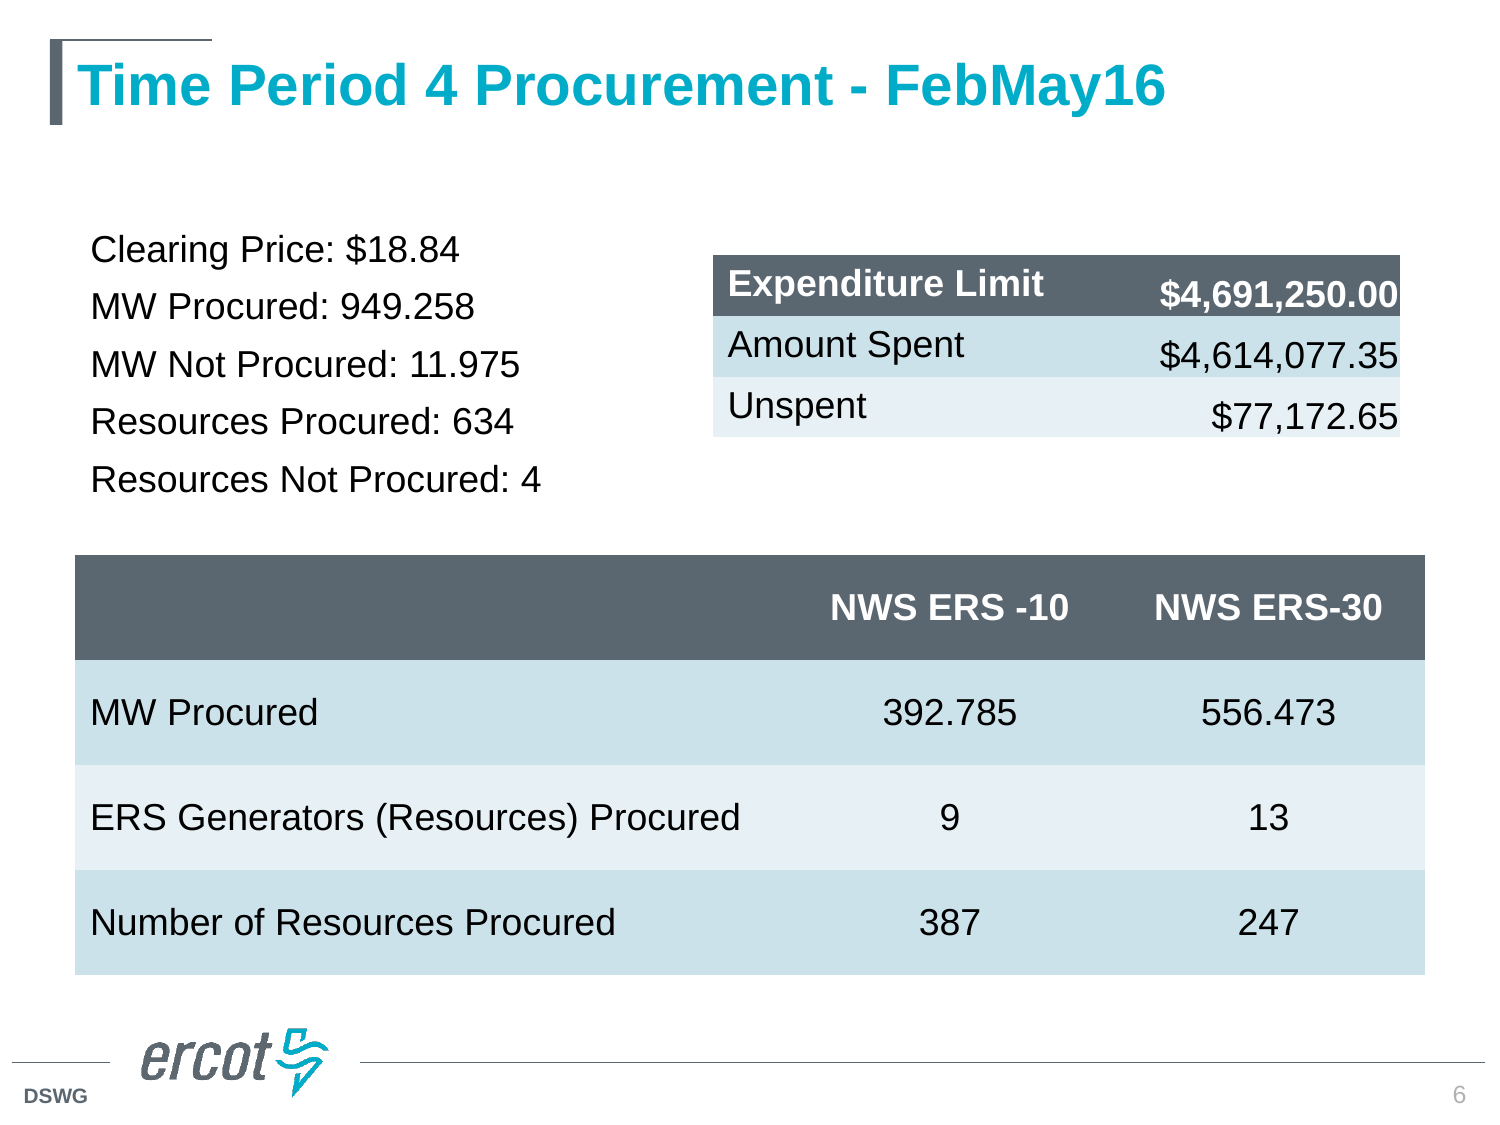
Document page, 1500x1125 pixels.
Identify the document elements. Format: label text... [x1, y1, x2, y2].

picture [137, 1024, 332, 1100]
table_header NWS ERS-30 [1112, 555, 1425, 660]
table_cell ERS Generators (Resources) Procured [75, 765, 788, 870]
table_cell 387 [788, 870, 1112, 975]
table_header Expenditure Limit [713, 255, 1097, 316]
table_cell Number of Resources Procured [75, 870, 788, 975]
table_cell 13 [1112, 765, 1425, 870]
table_cell 247 [1112, 870, 1425, 975]
table_header NWS ERS -10 [788, 555, 1112, 660]
table_cell MW Procured [75, 660, 788, 765]
table_header [75, 555, 788, 660]
title Time Period 4 Procurement - FebMay16 [62, 39, 1450, 228]
table_cell Unspent [713, 377, 1097, 437]
table_header $4,691,250.00 [1097, 255, 1400, 316]
table_cell 556.473 [1112, 660, 1425, 765]
text_box Clearing Price: $18.84 MW Procured: 949.258 MW Not Procured: 11.975 Resources Procured: 634 Resources Not Procured: 4 [75, 217, 689, 508]
table_cell $4,614,077.35 [1097, 316, 1400, 377]
slide_number 6 [1437, 1076, 1475, 1112]
table_cell $77,172.65 [1097, 377, 1400, 437]
table_cell Amount Spent [713, 316, 1097, 377]
table_cell 392.785 [788, 660, 1112, 765]
table_cell 9 [788, 765, 1112, 870]
